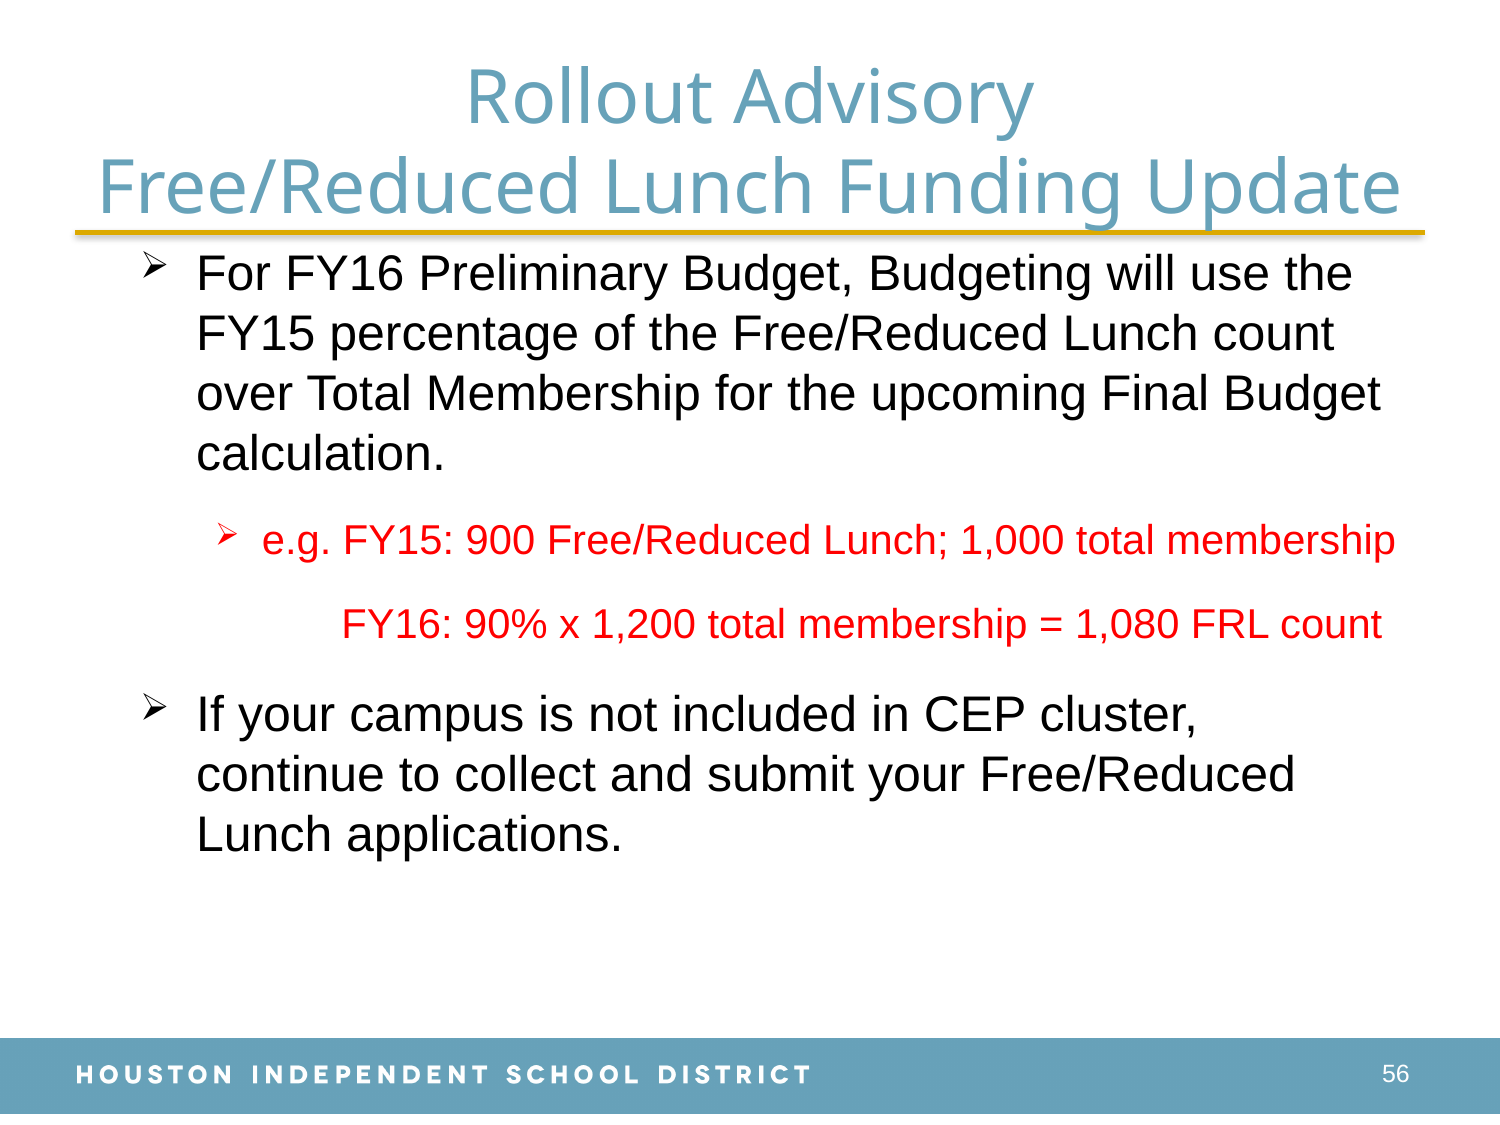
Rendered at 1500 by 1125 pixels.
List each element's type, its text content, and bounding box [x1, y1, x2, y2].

title Rollout Advisory Free/Reduced Lunch Funding Update [75, 45, 1425, 233]
slide_number 56 [1074, 1042, 1425, 1103]
list For FY16 Preliminary Budget, Budgeting will use the FY15 percentage of the Free/Reduced Lunch count over Total Membership for the upcoming Final Budget calculation. e.g. FY15: 900 Free/Reduced Lunch; 1,000 total membership FY16: 90% x 1,200 total membership = 1,080 FRL count If your campus is not included in CEP cluster, continue to collect and submit your Free/Reduced Lunch applications. [125, 232, 1413, 1083]
picture [0, 1038, 1500, 1114]
